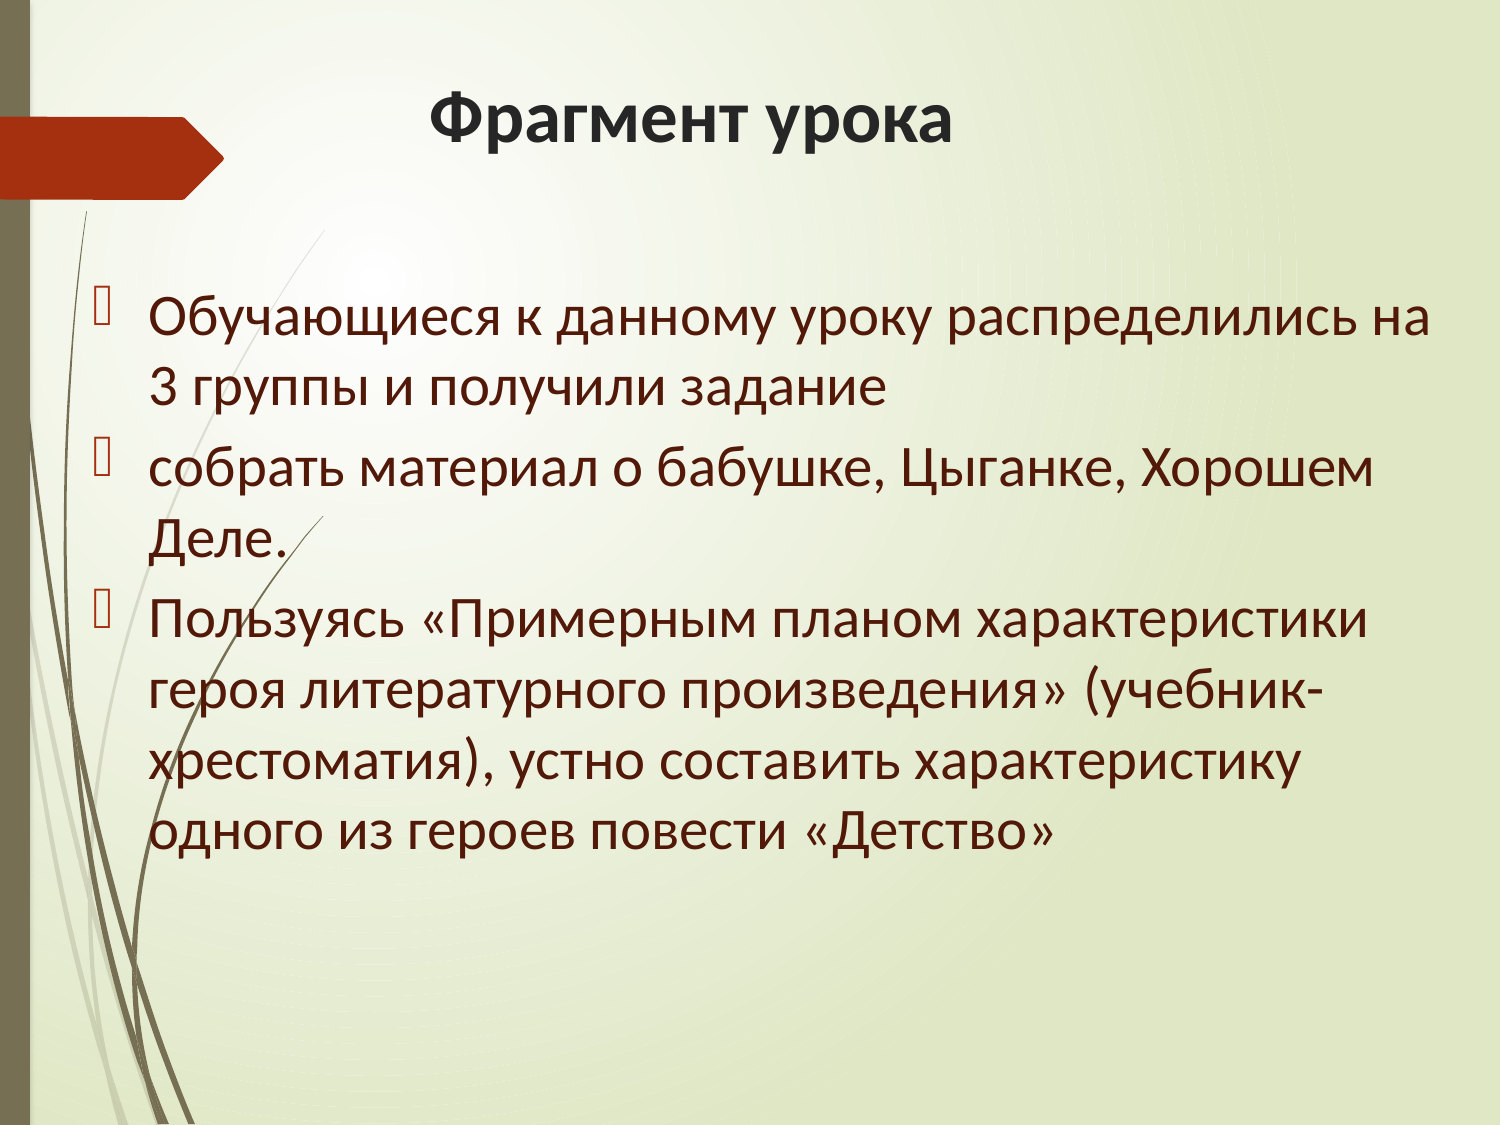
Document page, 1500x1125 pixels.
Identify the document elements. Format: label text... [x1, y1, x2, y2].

title Фрагмент урока [414, 60, 1203, 200]
list Обучающиеся к данному уроку распределились на 3 группы и получили задание собрать материал о бабушке, Цыганке, Хорошем Деле. Пользуясь «Примерным планом характеристики героя литературного произведения» (учебник-хрестоматия), устно составить характеристику одного из героев повести «Детство» [77, 268, 1464, 887]
